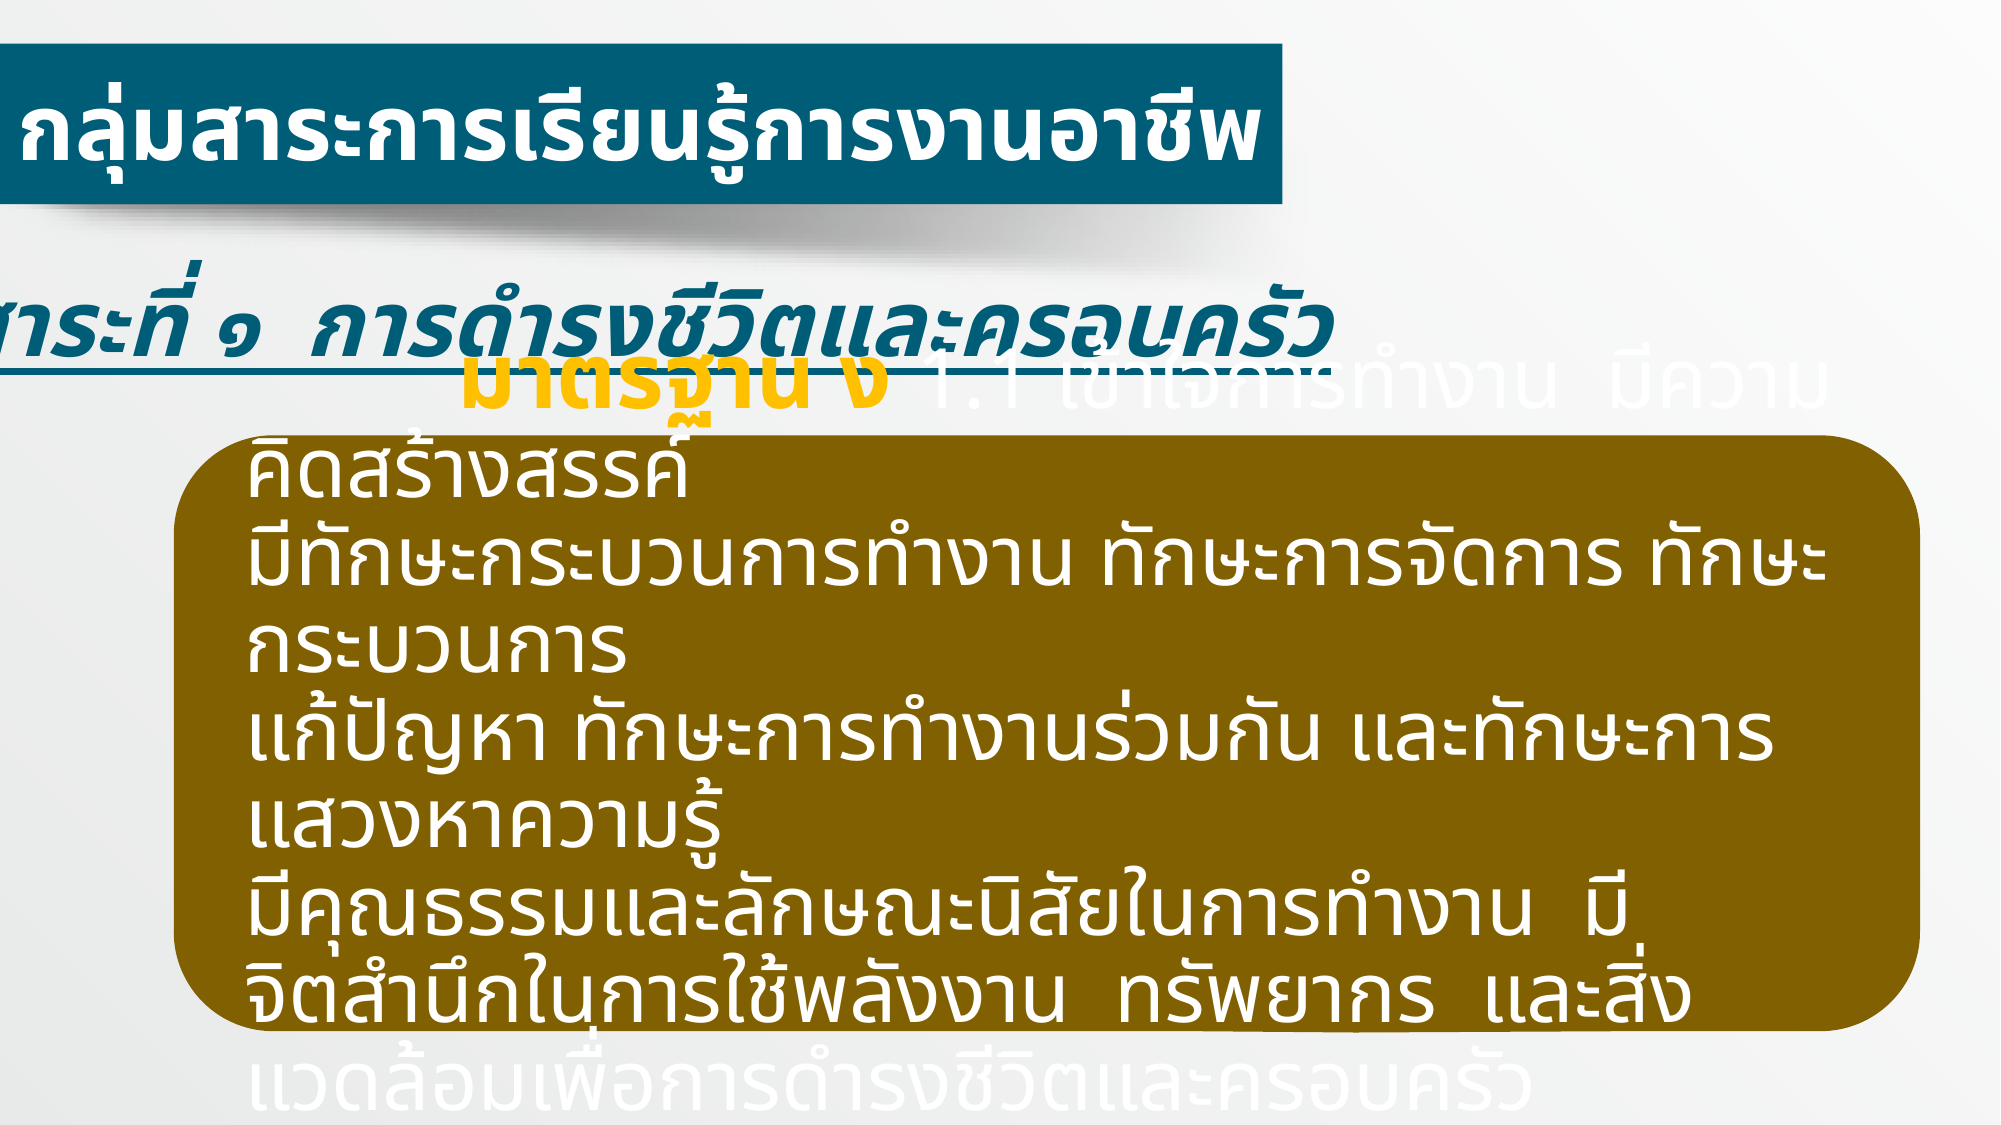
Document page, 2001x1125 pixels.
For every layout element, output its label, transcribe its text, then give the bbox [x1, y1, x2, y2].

text_box สาระที่ ๑ การดำรงชีวิตและครอบครัว [0, 264, 1331, 375]
text_box มาตรฐาน ง 1.1 เข้าใจการทำงาน มีความคิดสร้างสรรค์ มีทักษะกระบวนการทำงาน ทักษะการจัดการ ทักษะกระบวนการ แก้ปัญหา ทักษะการทำงานร่วมกัน และทักษะการแสวงหาความรู้ มีคุณธรรมและลักษณะนิสัยในการทำงาน มีจิตสำนึกในการใช้พลังงาน ทรัพยากร และสิ่งแวดล้อมเพื่อการดำรงชีวิตและครอบครัว [172, 434, 1922, 1034]
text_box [0, 43, 1309, 296]
